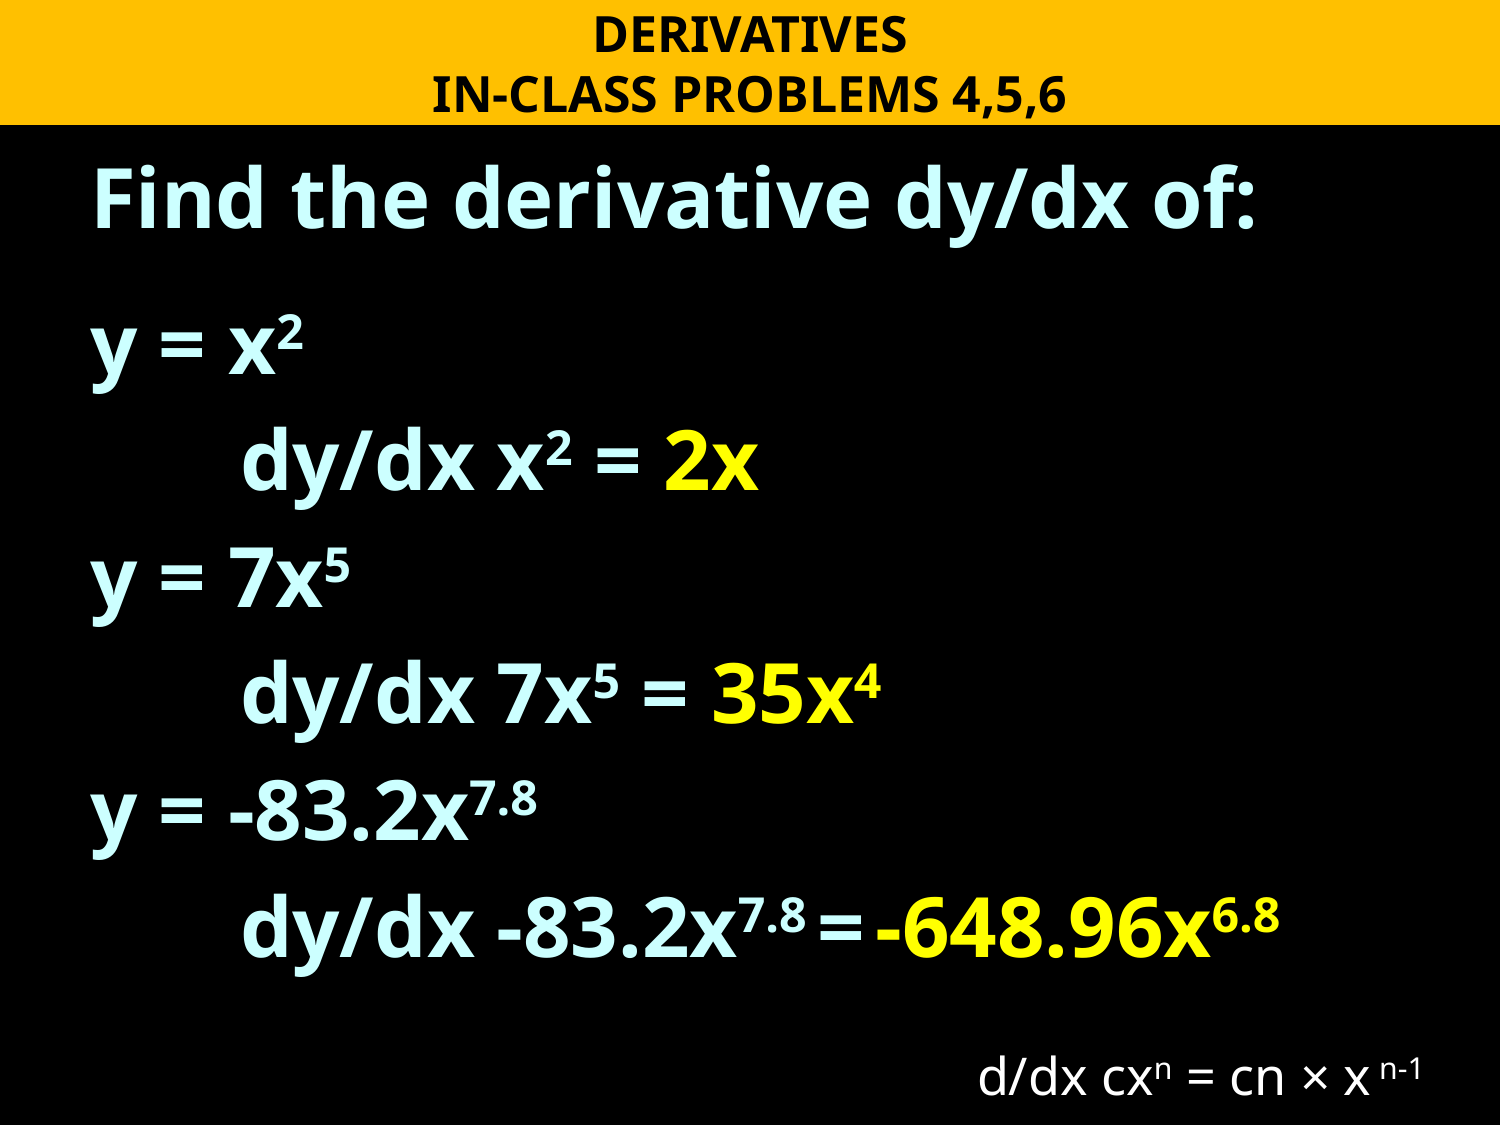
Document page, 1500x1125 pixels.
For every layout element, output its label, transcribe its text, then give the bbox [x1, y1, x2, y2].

list Find the derivative dy/dx of: y = x2 dy/dx x2 = 2x y = 7x5 dy/dx 7x5 = 35x4 y = -83.2x7.8 dy/dx -83.2x7.8 = -648.96x6.8 [75, 137, 1500, 1063]
text_box DERIVATIVES IN-CLASS PROBLEMS 4,5,6 [0, 0, 1500, 125]
text_box d/dx cxn = cn × x n-1 [962, 1035, 1500, 1114]
